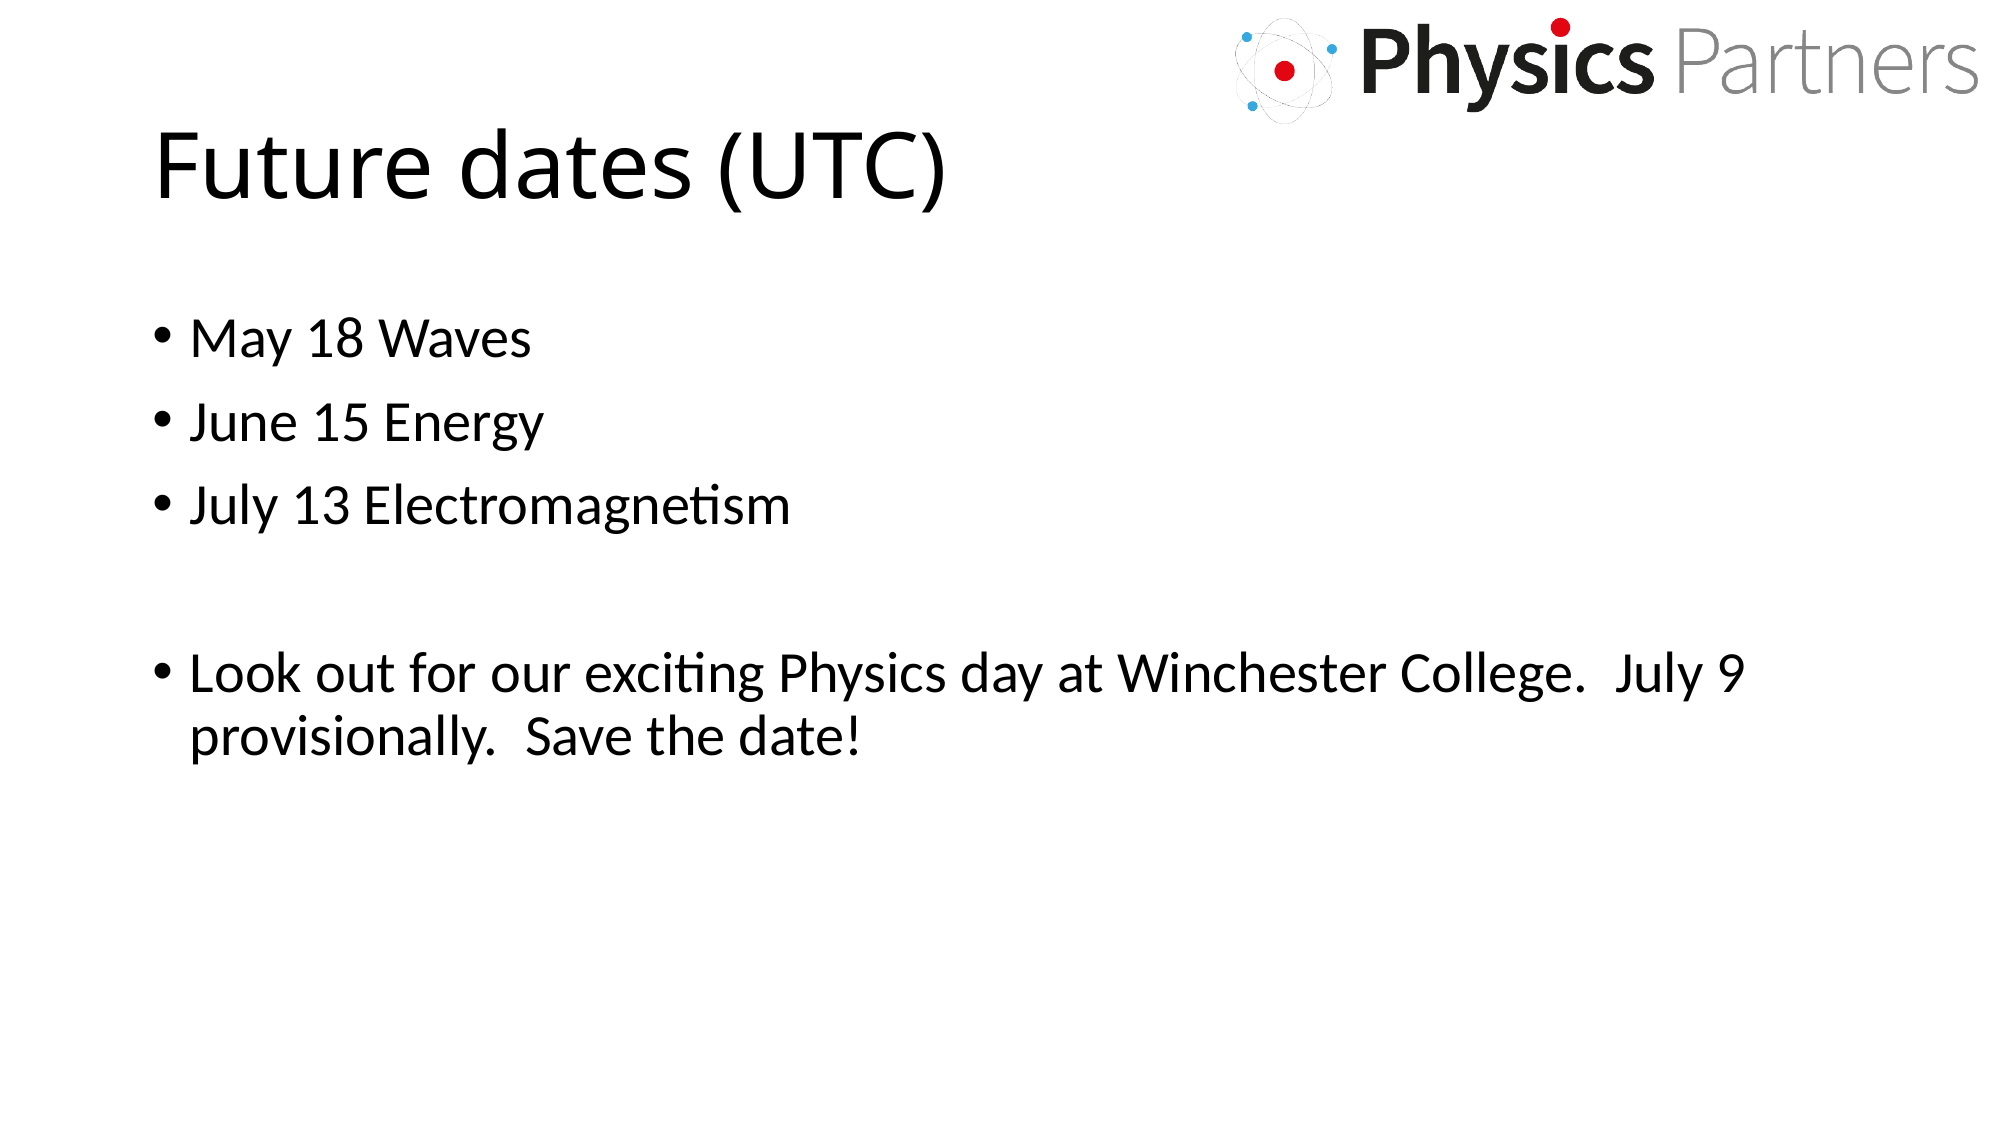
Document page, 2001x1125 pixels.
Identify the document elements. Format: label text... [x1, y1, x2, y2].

title Future dates (UTC) [137, 59, 1863, 278]
picture [1235, 17, 1978, 124]
list May 18 Waves June 15 Energy July 13 Electromagnetism Look out for our exciting Physics day at Winchester College. July 9 provisionally. Save the date! [137, 299, 1863, 1014]
